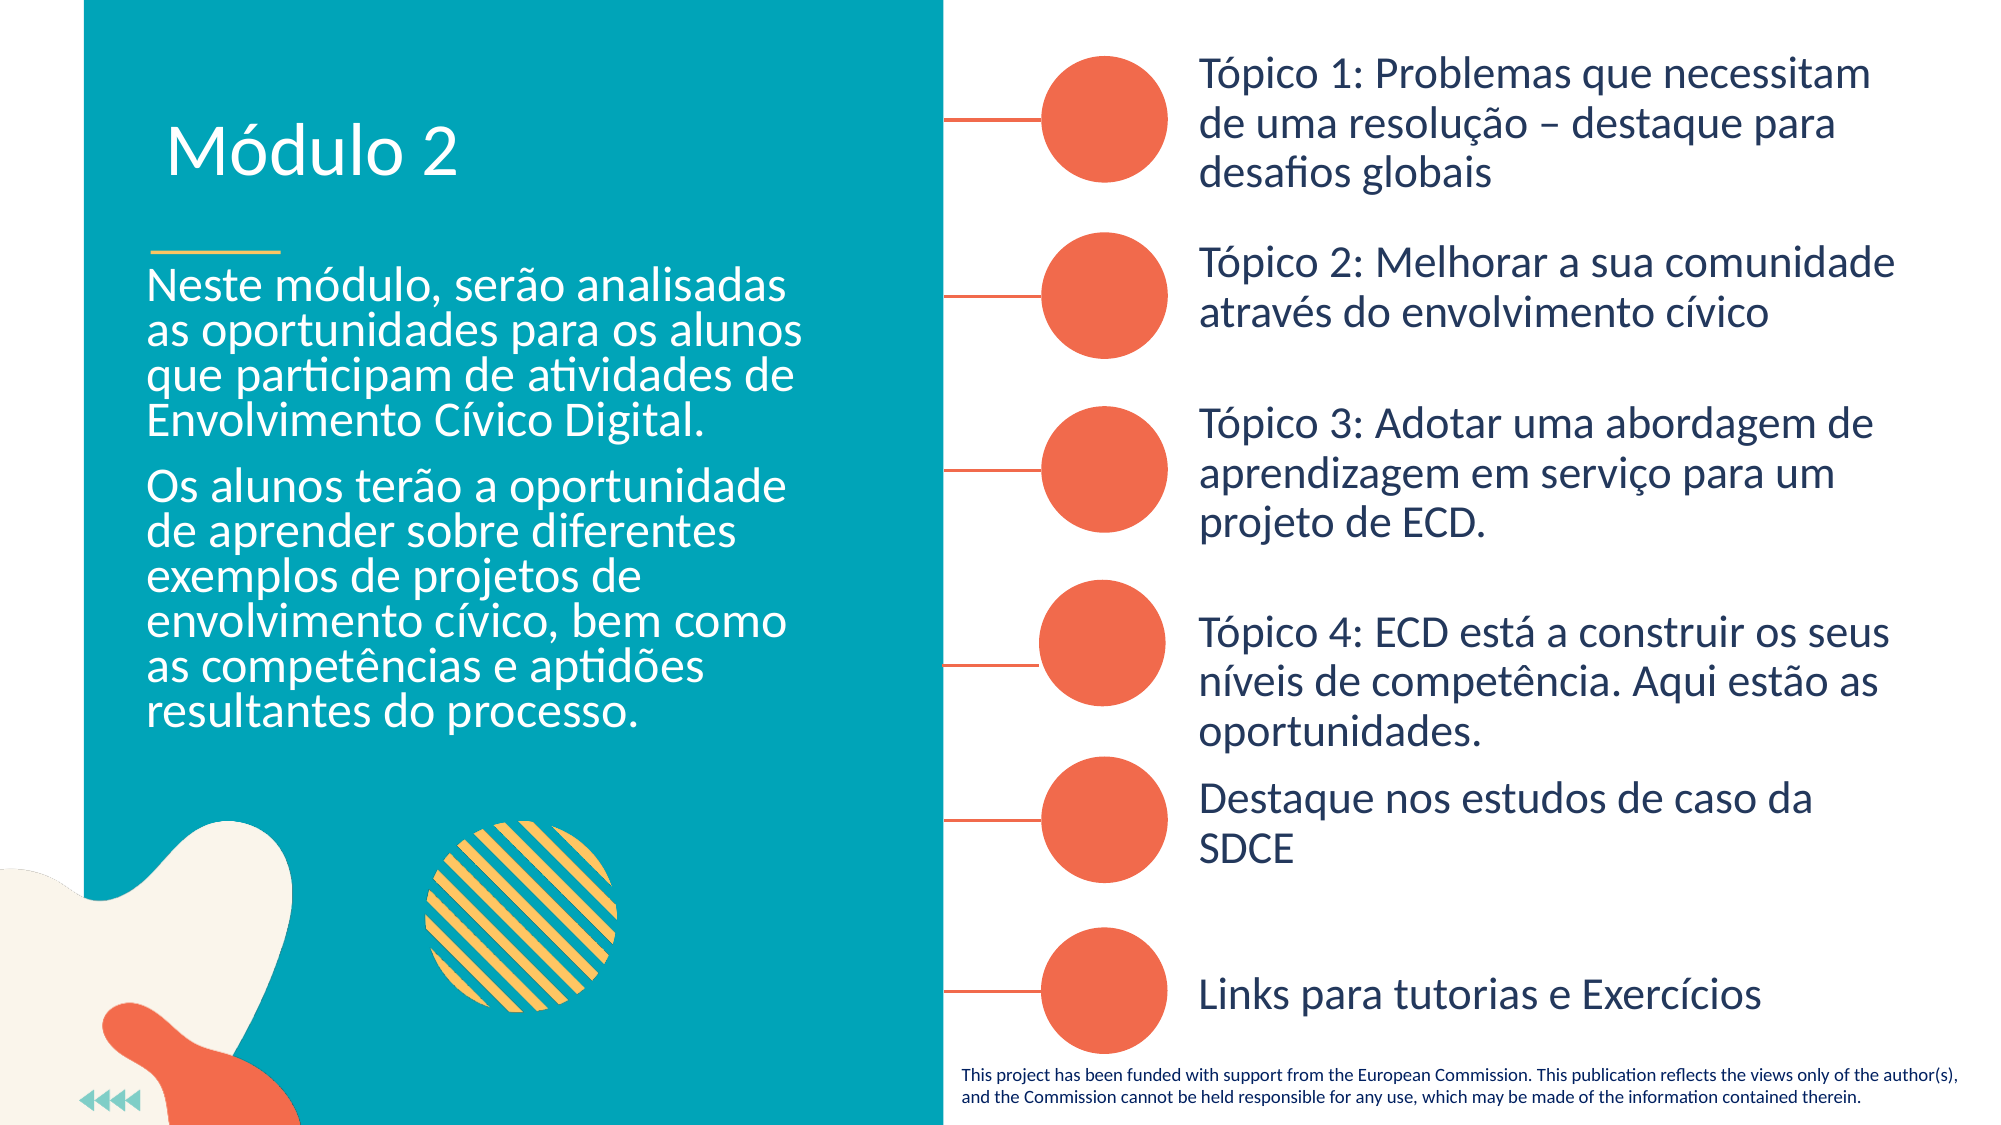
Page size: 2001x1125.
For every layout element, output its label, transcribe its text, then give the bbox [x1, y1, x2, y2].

list Links para tutorias e Exercícios [1183, 927, 1916, 1055]
picture [0, 821, 617, 1125]
list Tópico 3: Adotar uma abordagem de aprendizagem em serviço para um projeto de ECD. [1183, 406, 1959, 542]
list Tópico 1: Problemas que necessitam de uma resolução – destaque para desafios globais [1183, 56, 1917, 191]
list Tópico 4: ECD está a construir os seus níveis de competência. Aqui estão as oportunidades. [1183, 614, 1988, 750]
list Destaque nos estudos de caso da SDCE [1183, 756, 1917, 892]
list Tópico 2: Melhorar a sua comunidade através do envolvimento cívico [1183, 255, 1917, 391]
list Neste módulo, serão analisadas as oportunidades para os alunos que participam de atividades de Envolvimento Cívico Digital. Os alunos terão a oportunidade de aprender sobre diferentes exemplos de projetos de envolvimento cívico, bem como as competências e aptidões resultantes do processo. [131, 257, 838, 796]
list Módulo 2 [150, 103, 869, 203]
text_box This project has been funded with support from the European Commission. This publication reflects the views only of the author(s), and the Commission cannot be held responsible for any use, which may be made of the information contained therein. [946, 1055, 2000, 1115]
